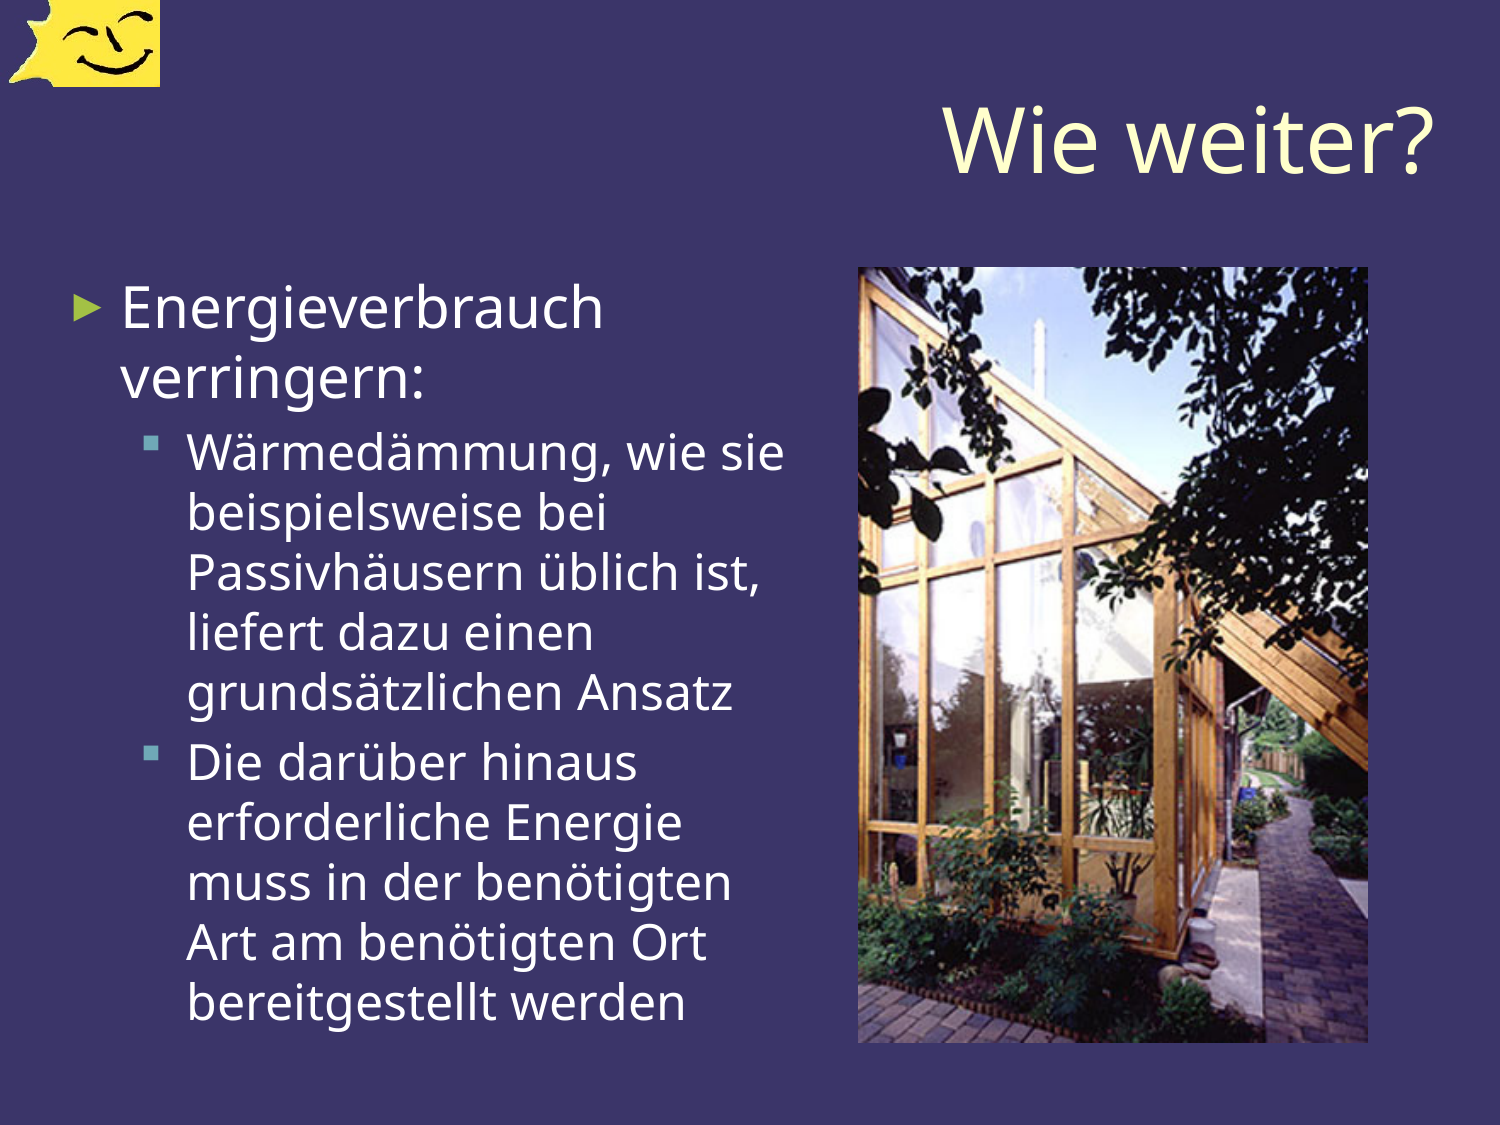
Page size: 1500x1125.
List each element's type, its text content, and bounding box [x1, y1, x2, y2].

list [858, 266, 1368, 1043]
title Wie weiter? [182, 42, 1451, 231]
picture [0, 0, 160, 87]
list Energieverbrauch verringern: Wärmedämmung, wie sie beispielsweise bei Passivhäusern üblich ist, liefert dazu einen grundsätzlichen Ansatz Die darüber hinaus erforderliche Energie muss in der benötigten Art am benötigten Ort bereitgestellt werden [49, 262, 810, 1125]
